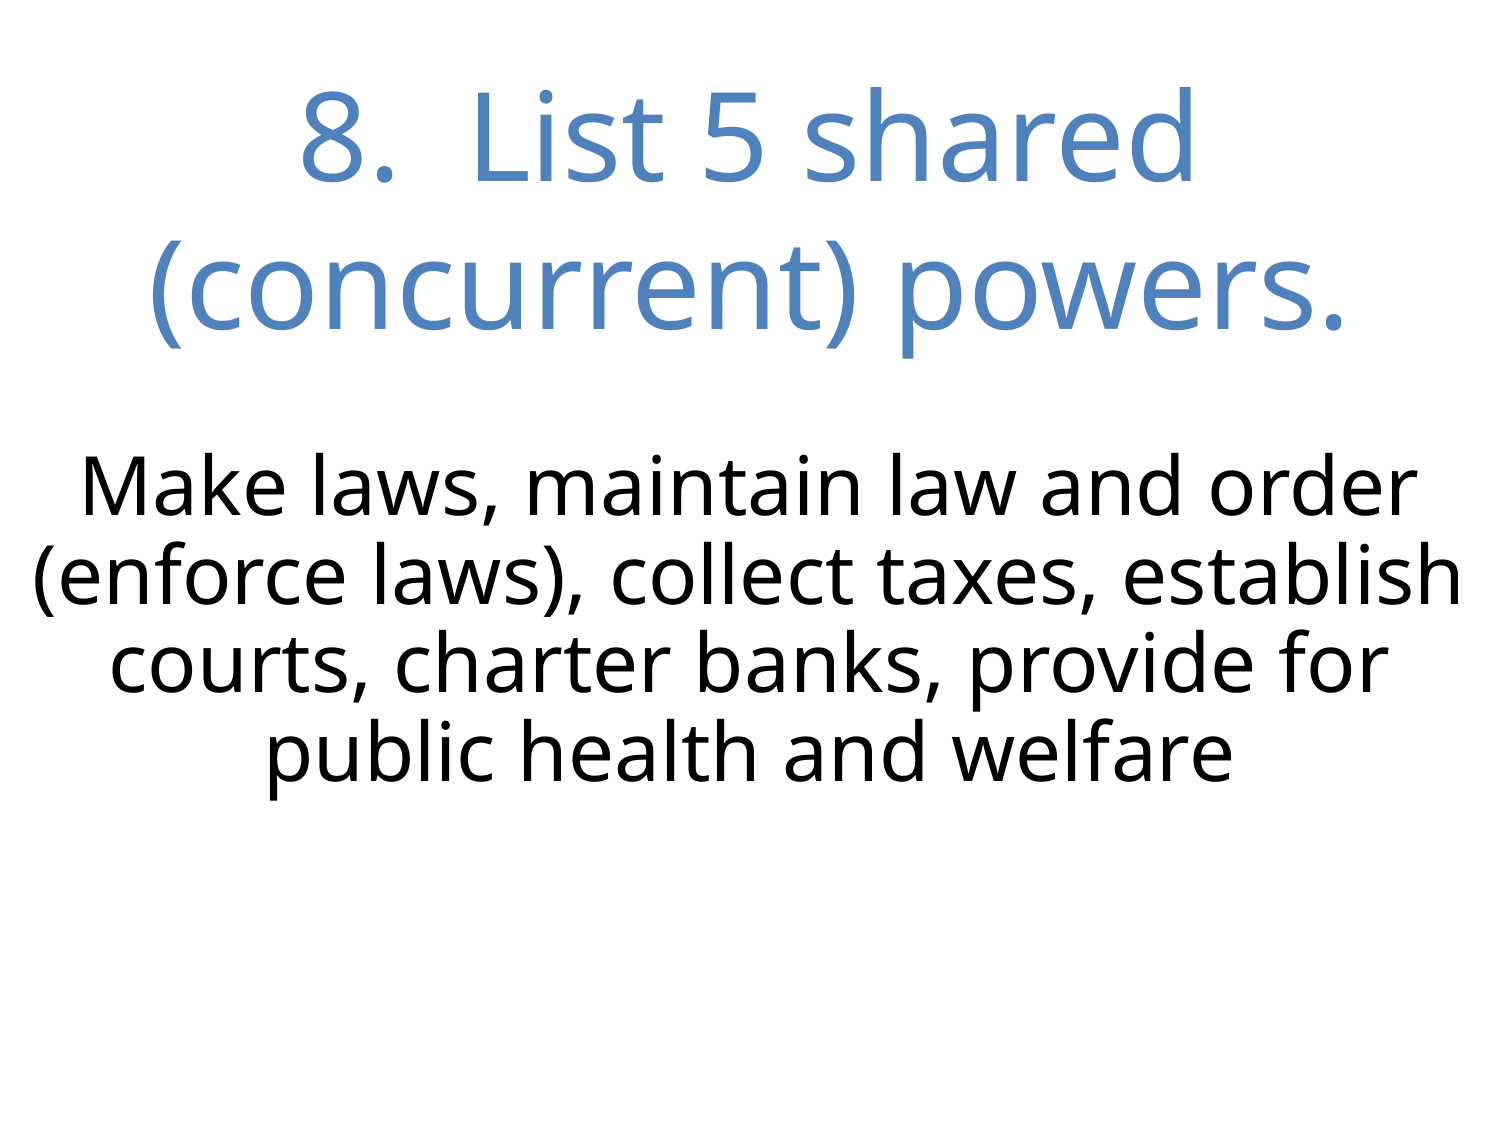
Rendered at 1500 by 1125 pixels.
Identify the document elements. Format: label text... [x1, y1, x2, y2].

subtitle Make laws, maintain law and order (enforce laws), collect taxes, establish courts, charter banks, provide for public health and welfare [0, 437, 1500, 813]
title 8. List 5 shared (concurrent) powers. [0, 50, 1500, 363]
